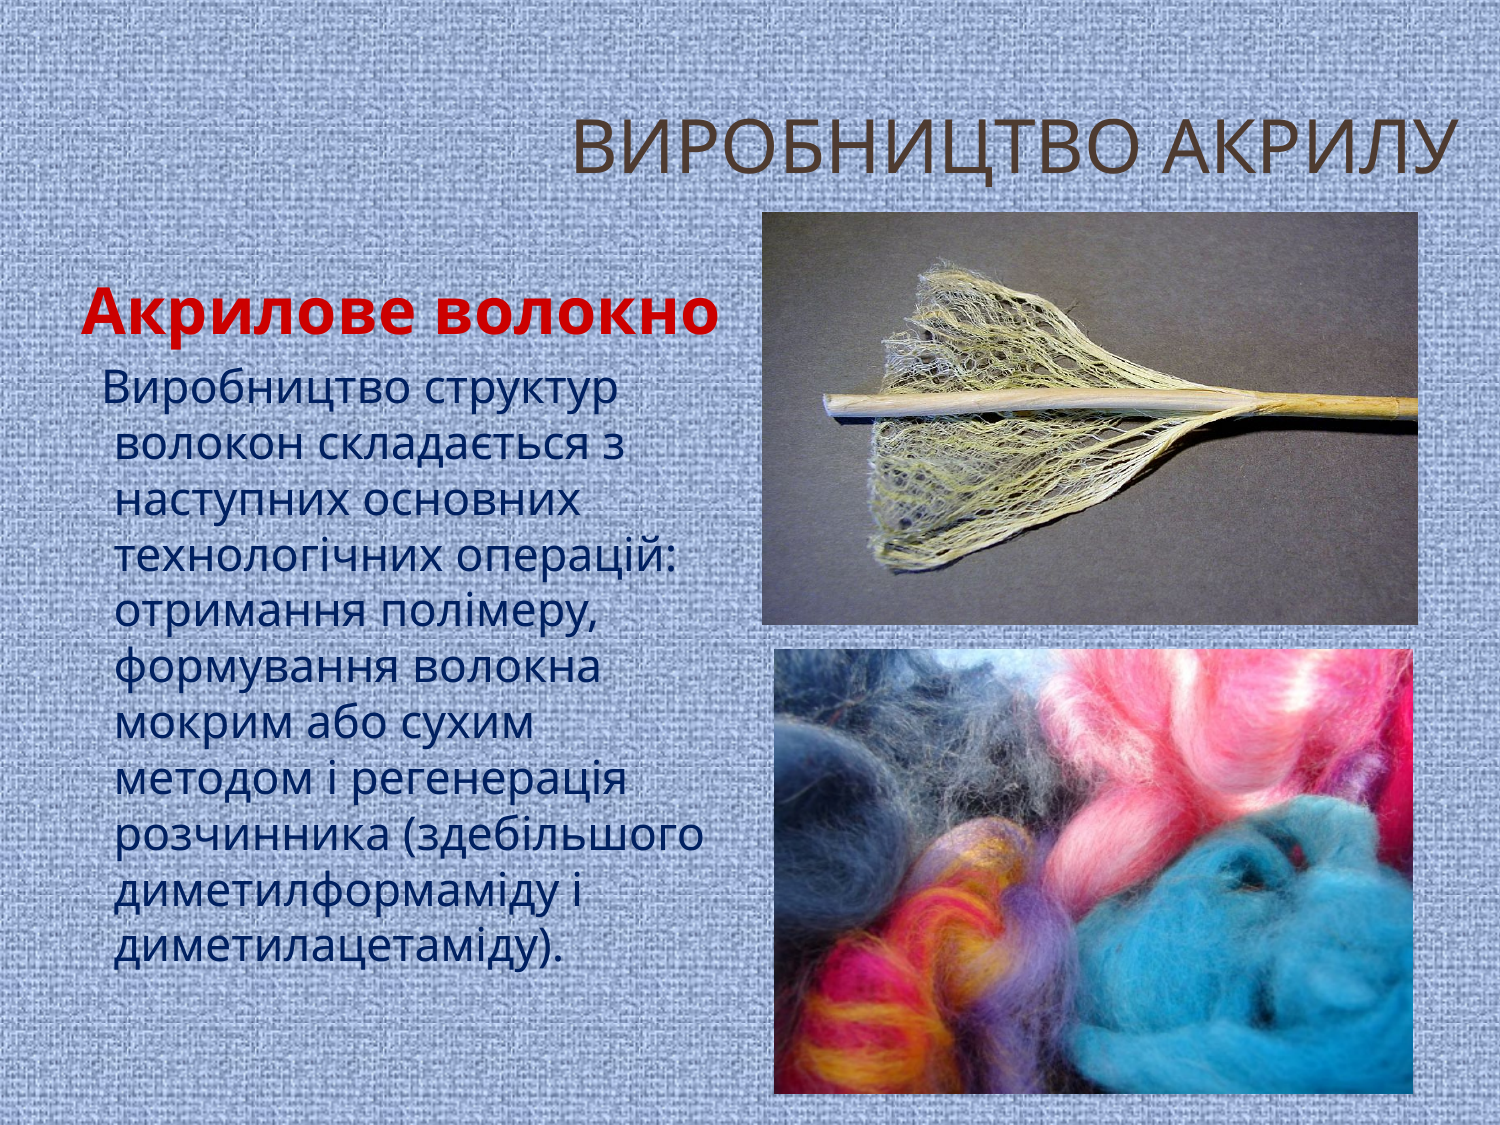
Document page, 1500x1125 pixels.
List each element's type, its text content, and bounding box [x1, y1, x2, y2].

title Виробництво акрилу [49, 75, 1475, 213]
picture [762, 212, 1418, 626]
list Акрилове волокно Виробництво структур волокон складається з наступних основних технологічних операцій: отримання полімеру, формування волокна мокрим або сухим методом і регенерація розчинника (здебільшого диметилформаміду і диметилацетаміду). [50, 262, 738, 1038]
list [774, 649, 1413, 1094]
